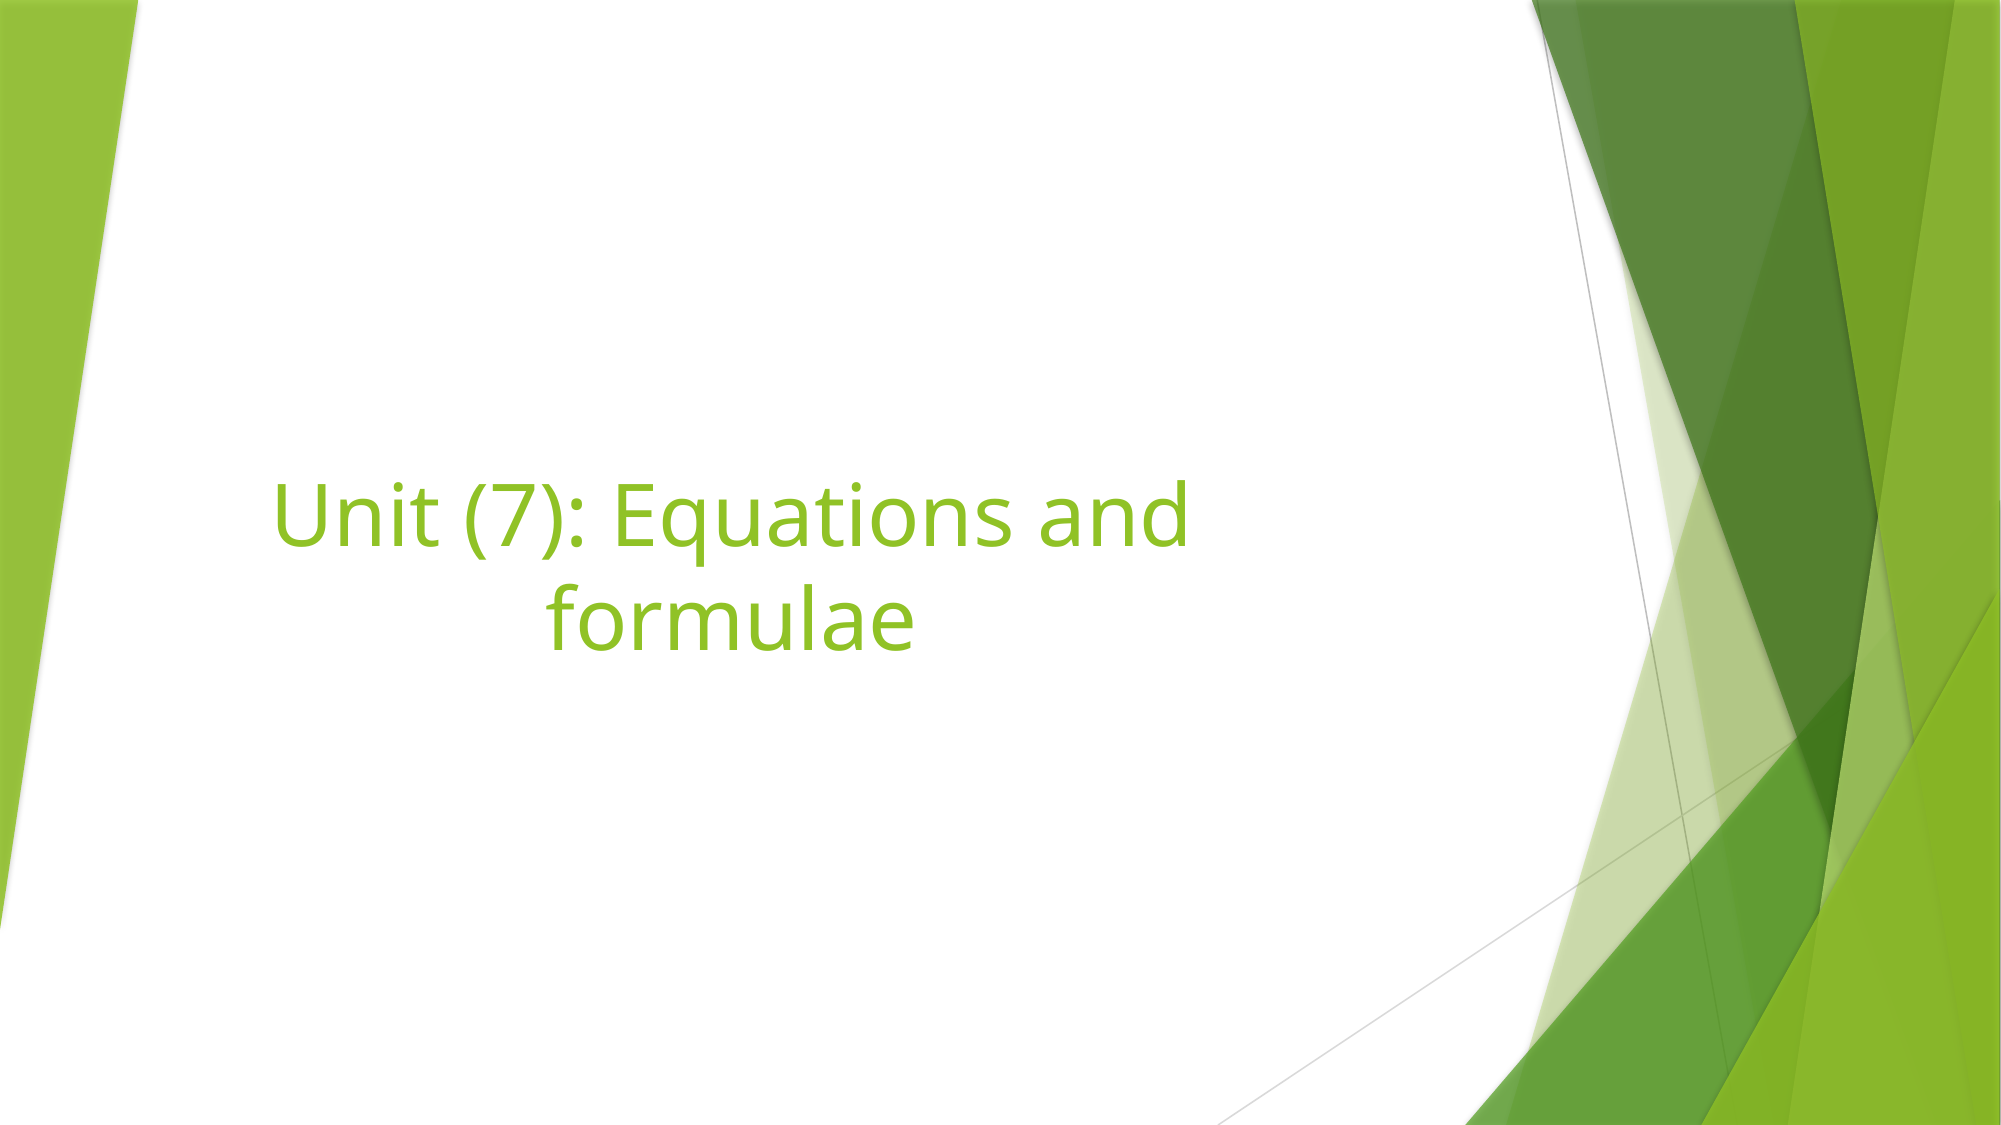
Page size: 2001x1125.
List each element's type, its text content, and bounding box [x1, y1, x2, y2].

title Unit (7): Equations and formulae [63, 449, 1400, 676]
